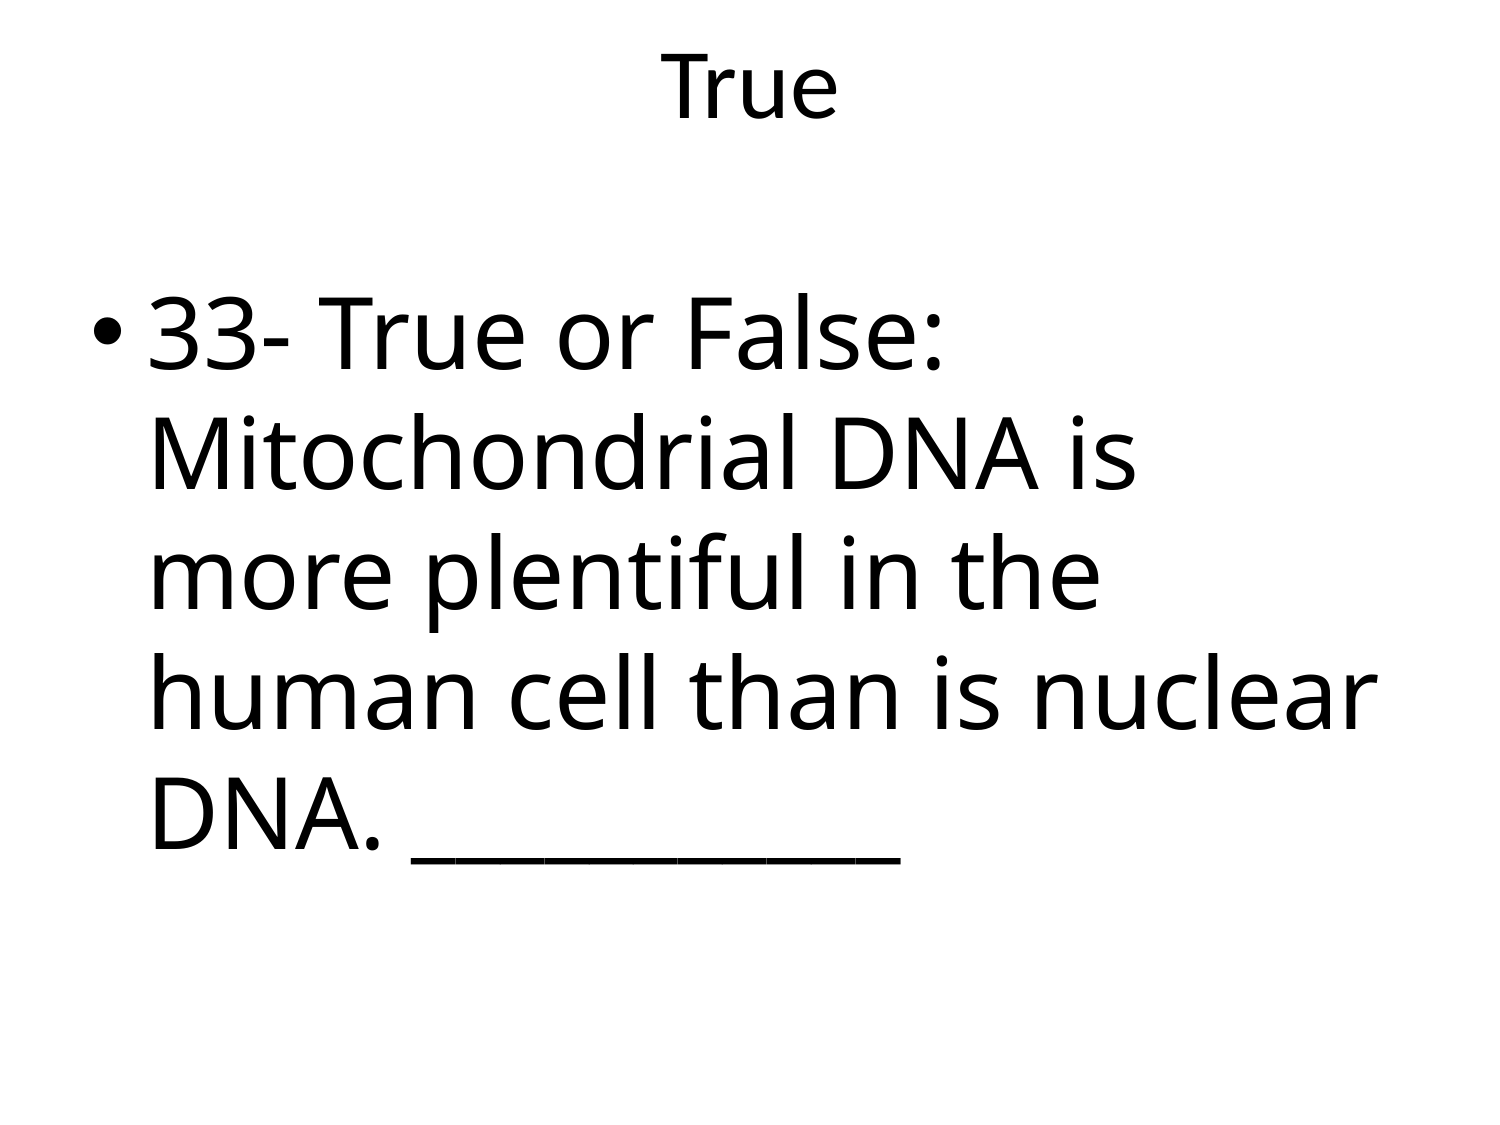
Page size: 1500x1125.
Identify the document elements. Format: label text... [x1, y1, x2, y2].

list 33- True or False: Mitochondrial DNA is more plentiful in the human cell than is nuclear DNA. ___________ [75, 262, 1425, 1005]
title True [75, 45, 1425, 233]
